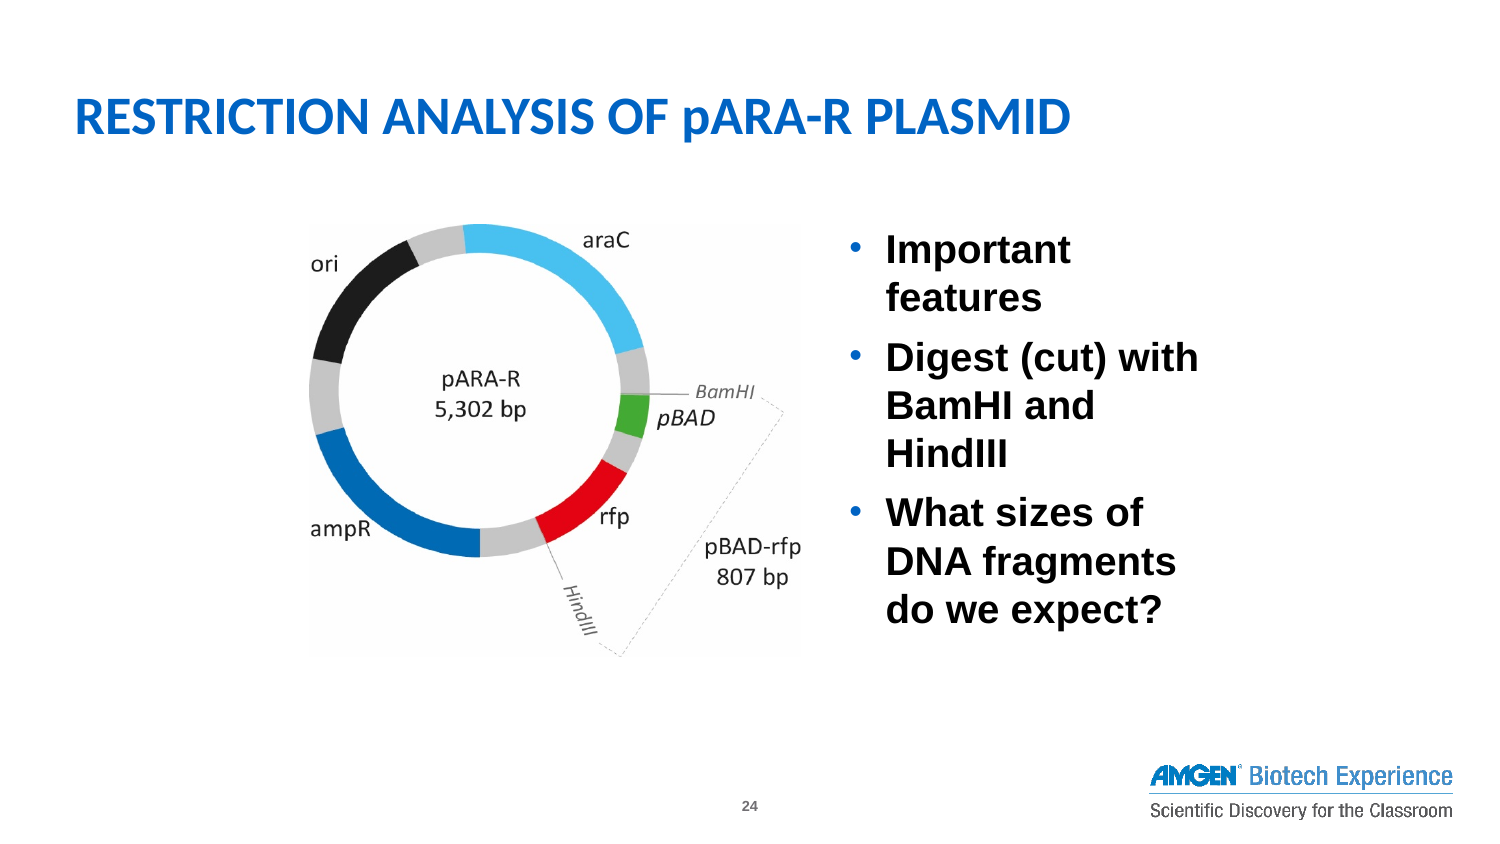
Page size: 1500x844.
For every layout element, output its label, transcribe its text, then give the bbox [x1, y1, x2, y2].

picture [1149, 764, 1453, 820]
picture [309, 224, 801, 658]
list Important features Digest (cut) with BamHI and HindIII What sizes of DNA fragments do we expect? [834, 215, 1229, 641]
title RESTRICTION ANALYSIS OF pARA-R PLASMID [59, 0, 1441, 153]
